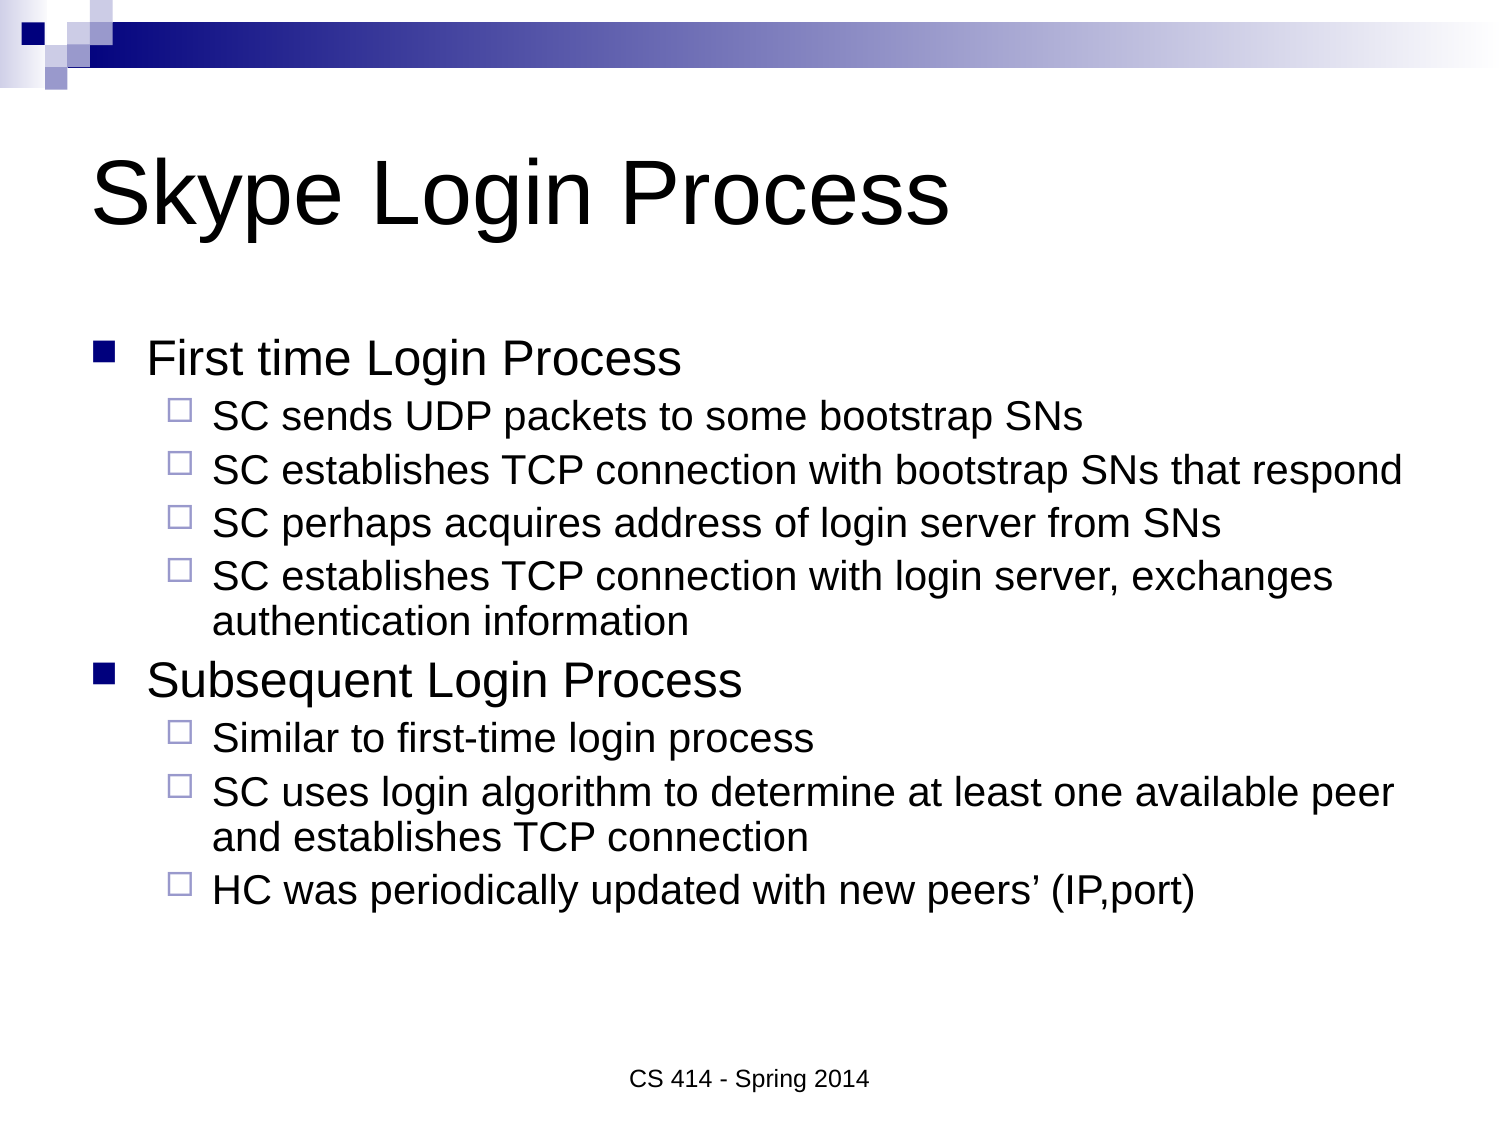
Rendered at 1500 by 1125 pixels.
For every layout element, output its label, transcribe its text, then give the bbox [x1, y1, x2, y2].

list First time Login Process SC sends UDP packets to some bootstrap SNs SC establishes TCP connection with bootstrap SNs that respond SC perhaps acquires address of login server from SNs SC establishes TCP connection with login server, exchanges authentication information Subsequent Login Process Similar to first-time login process SC uses login algorithm to determine at least one available peer and establishes TCP connection HC was periodically updated with new peers’ (IP,port) [74, 324, 1426, 963]
footer CS 414 - Spring 2014 [512, 1024, 988, 1101]
title Skype Login Process [74, 74, 1426, 301]
